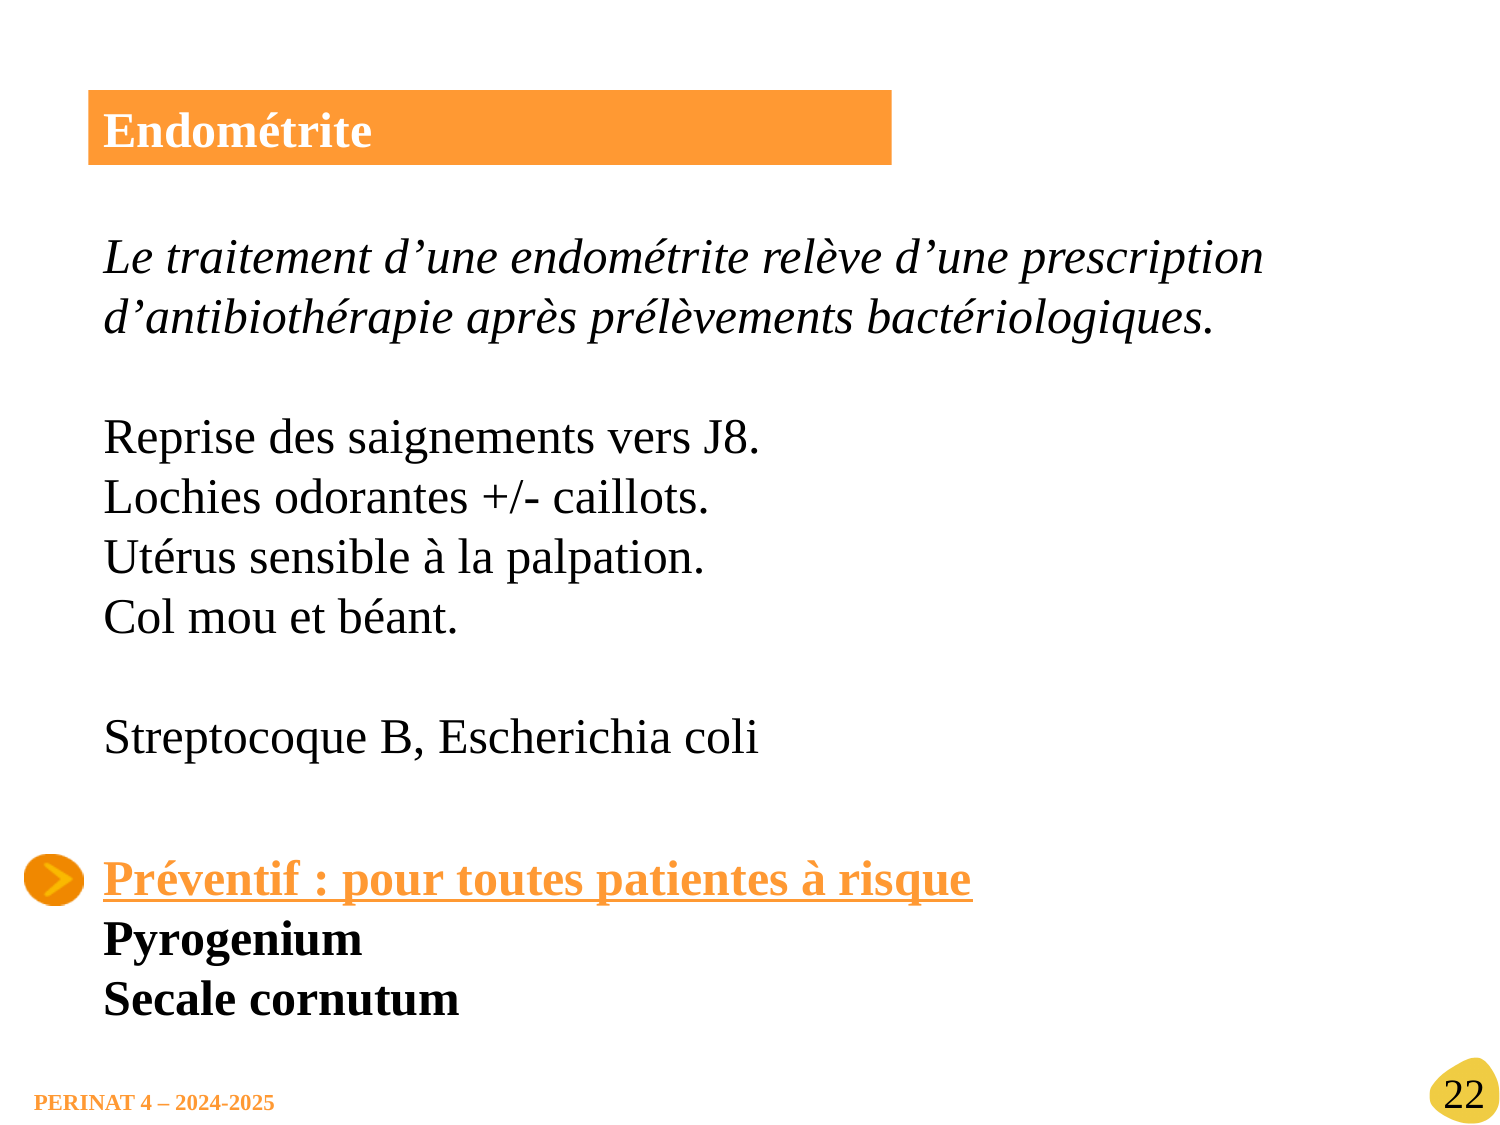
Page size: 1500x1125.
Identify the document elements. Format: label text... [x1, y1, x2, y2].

picture [1423, 1057, 1500, 1125]
text_box Préventif : pour toutes patientes à risque Pyrogenium Secale cornutum [88, 838, 1077, 1034]
picture [24, 854, 85, 907]
text_box Endométrite [88, 90, 892, 165]
text_box Le traitement d’une endométrite relève d’une prescription d’antibiothérapie après prélèvements bactériologiques. Reprise des saignements vers J8. Lochies odorantes +/- caillots. Utérus sensible à la palpation. Col mou et béant. Streptocoque B, Escherichia coli [88, 216, 1436, 772]
